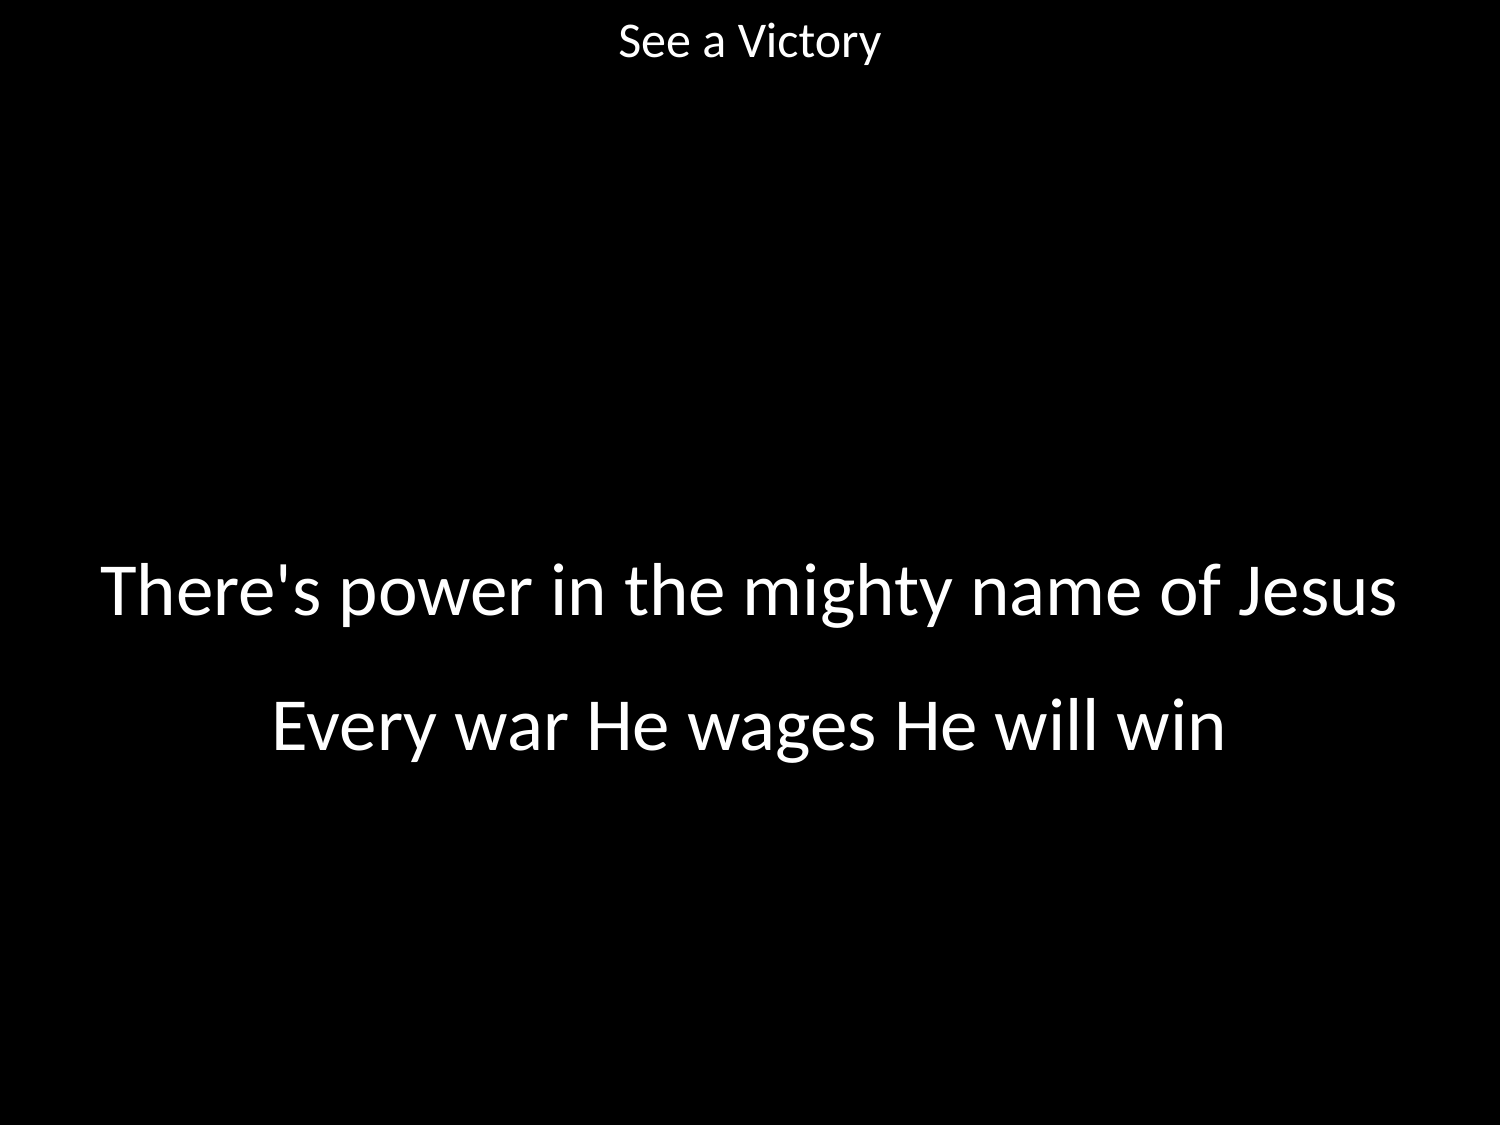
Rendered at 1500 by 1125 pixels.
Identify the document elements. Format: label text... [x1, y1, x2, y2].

list There's power in the mighty name of Jesus Every war He wages He will win [0, 149, 1500, 1110]
list See a Victory [0, 0, 1500, 75]
